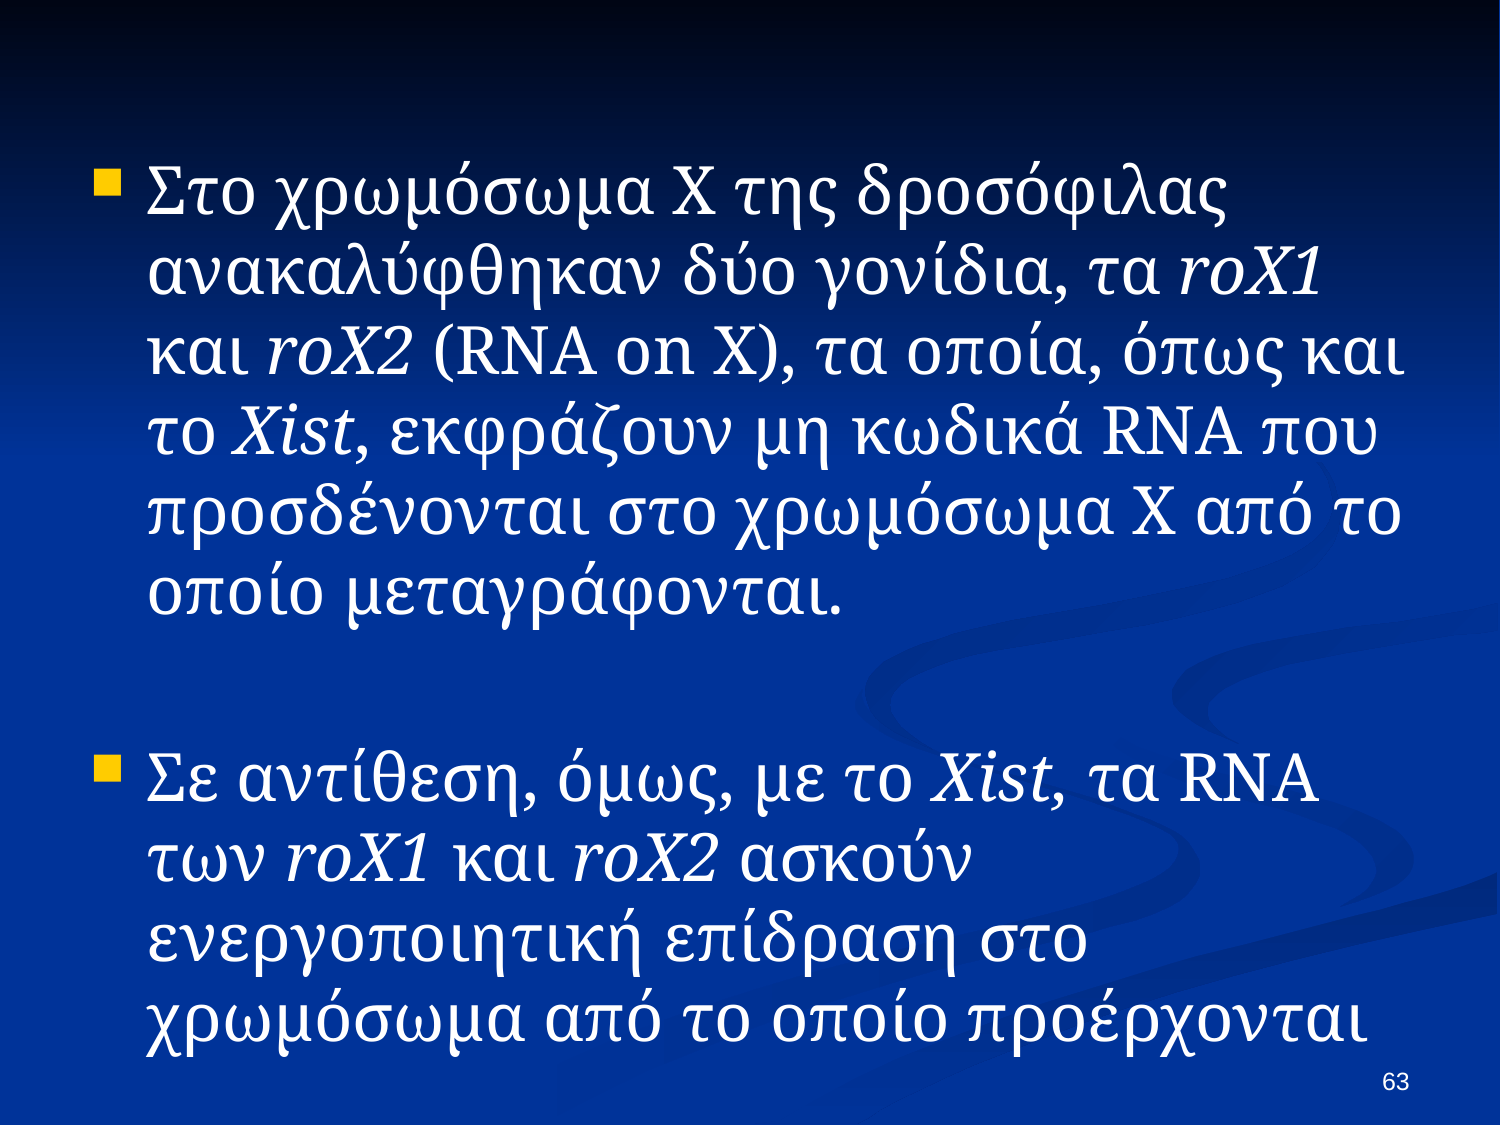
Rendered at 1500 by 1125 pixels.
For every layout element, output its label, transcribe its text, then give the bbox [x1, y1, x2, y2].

list Στο χρωμόσωμα Χ της δροσόφιλας ανακαλύφθηκαν δύο γονίδια, τα roX1 και roX2 (RNA on X), τα οποία, όπως και το Xist, εκφράζουν μη κωδικά RNA που προσδένονται στο χρωμόσωμα Χ από το οποίο μεταγράφονται. Σε αντίθεση, όμως, με το Xist, τα RNA των roX1 και roX2 ασκούν ενεργοποιητική επίδραση στο χρωμόσωμα από το οποίο προέρχονται [74, 140, 1426, 973]
slide_number 63 [1074, 1024, 1426, 1104]
